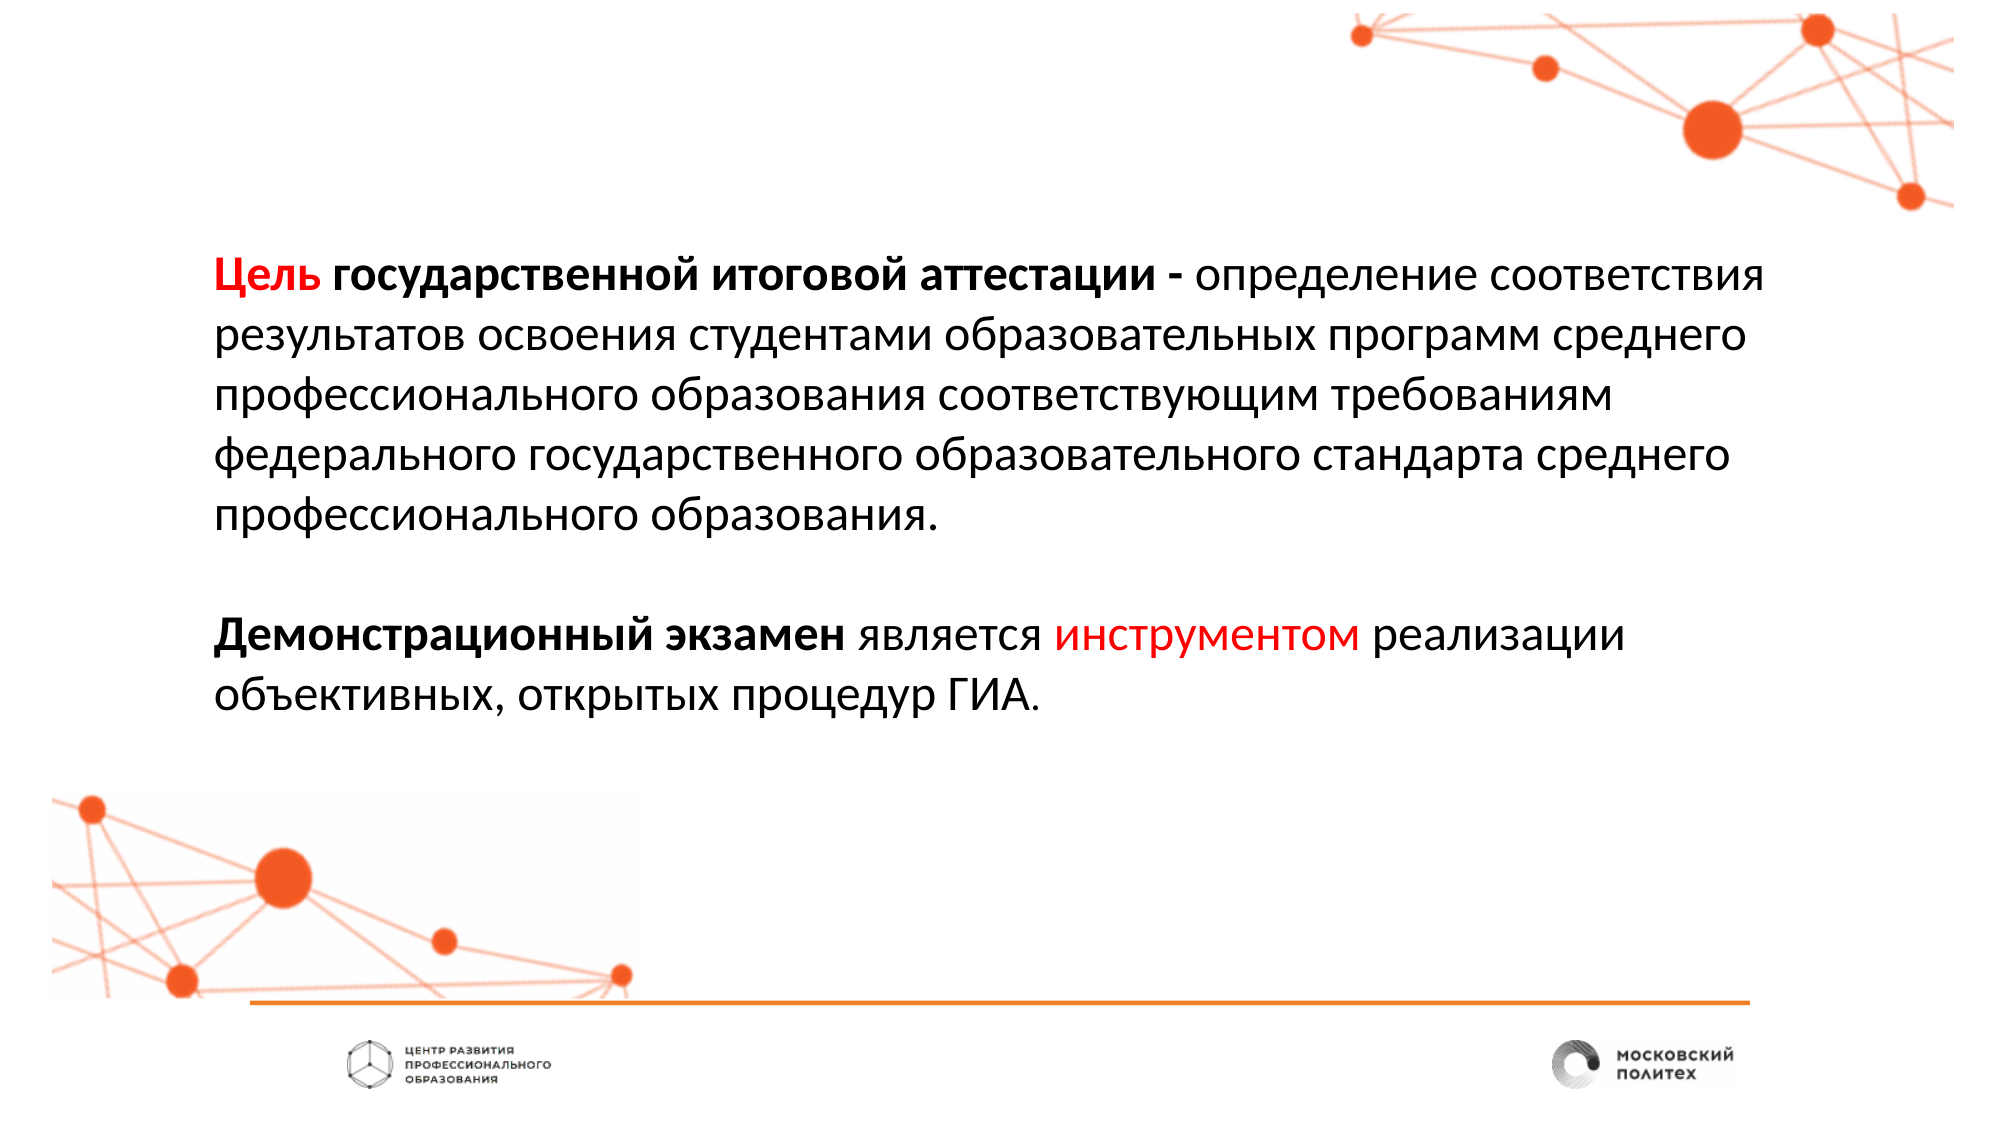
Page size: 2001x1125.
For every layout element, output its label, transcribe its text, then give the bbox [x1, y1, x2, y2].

picture [1552, 1040, 1734, 1089]
picture [1344, 12, 1954, 213]
text_box Цель государственной итоговой аттестации - определение соответствия результатов освоения студентами образовательных программ среднего профессионального образования соответствующим требованиям федерального государственного образовательного стандарта среднего профессионального образования. Демонстрационный экзамен является инструментом реализации объективных, открытых процедур ГИА. [198, 233, 1924, 728]
picture [50, 793, 637, 1000]
text_box [249, 1000, 1750, 1006]
picture [347, 1040, 600, 1090]
